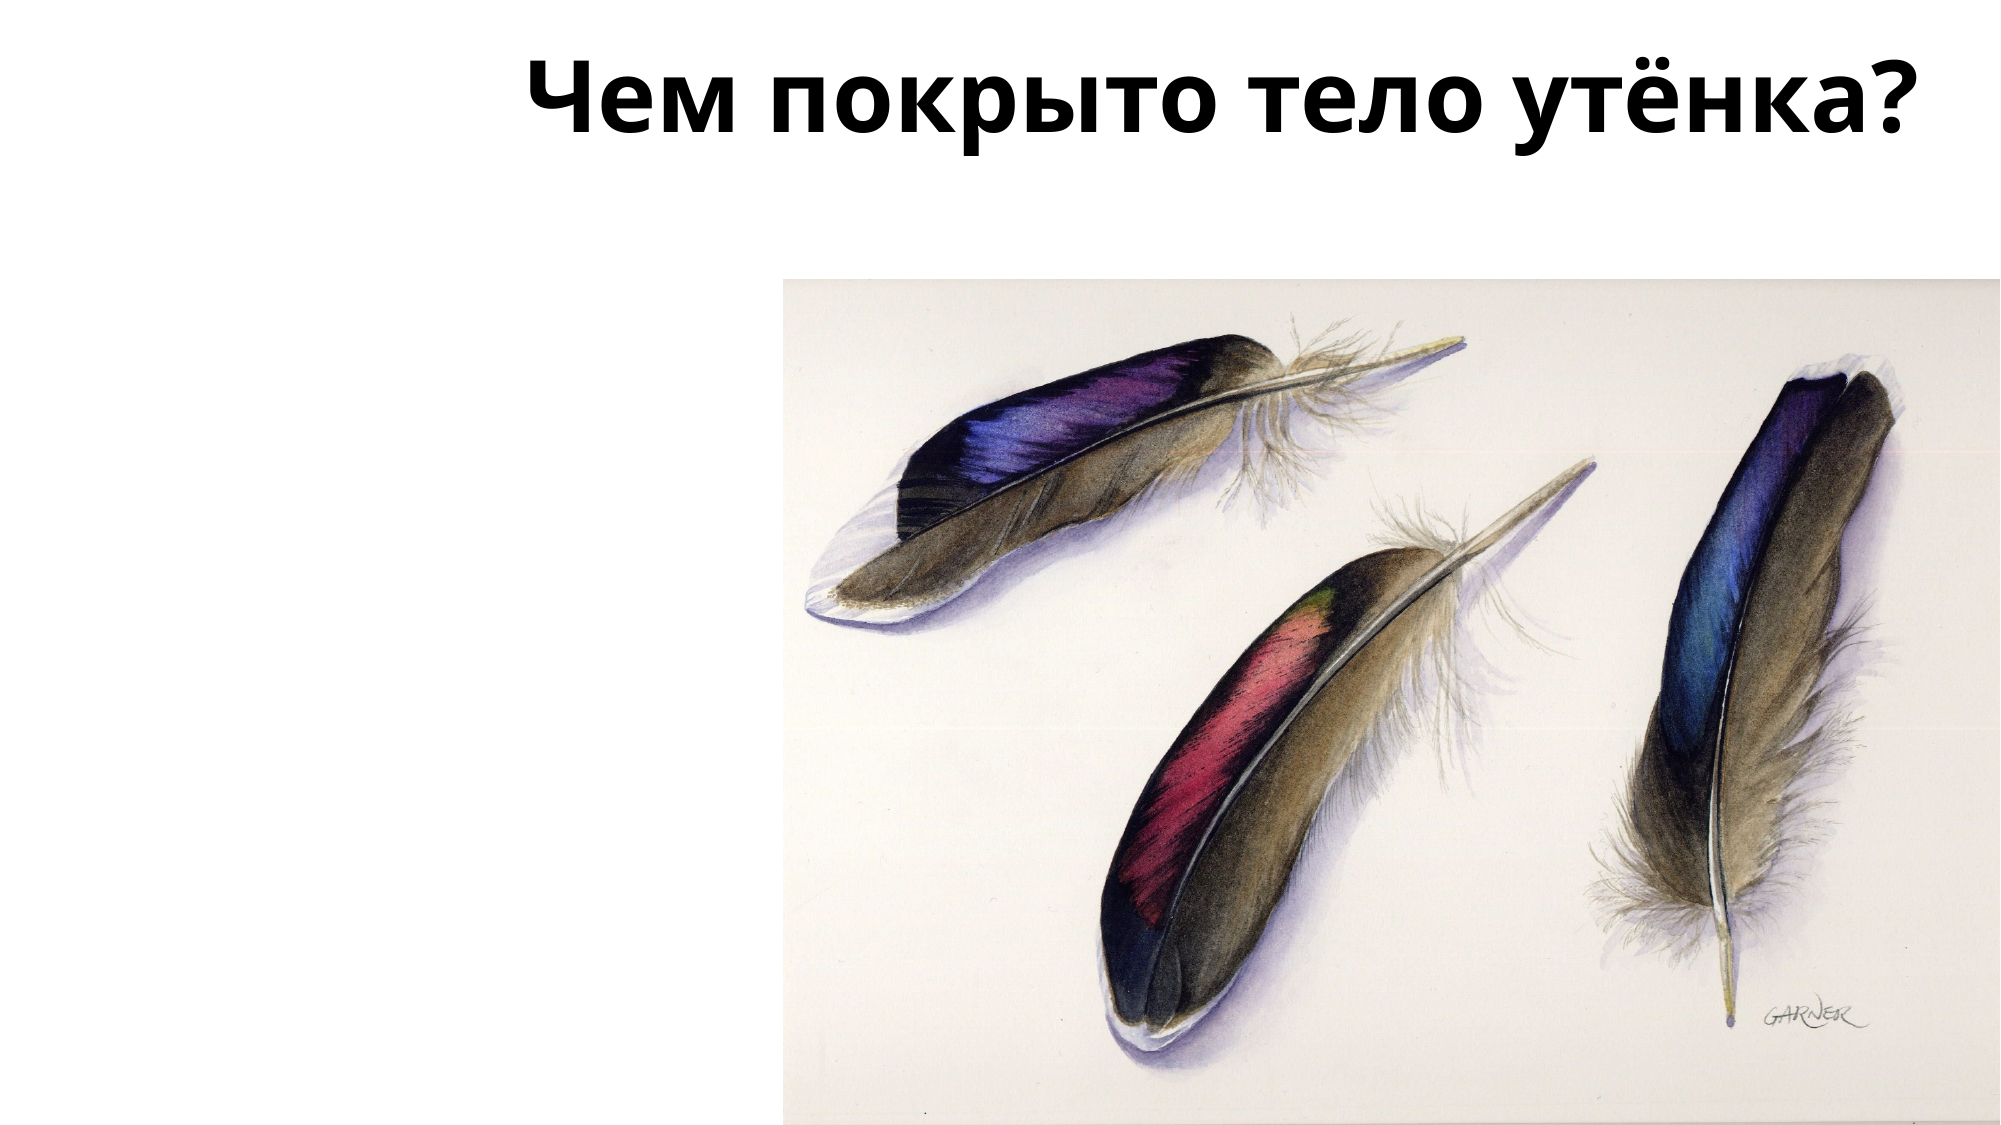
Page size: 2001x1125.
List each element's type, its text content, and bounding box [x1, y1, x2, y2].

title Чем покрыто тело утёнка? [510, 0, 2000, 201]
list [783, 279, 2000, 1125]
